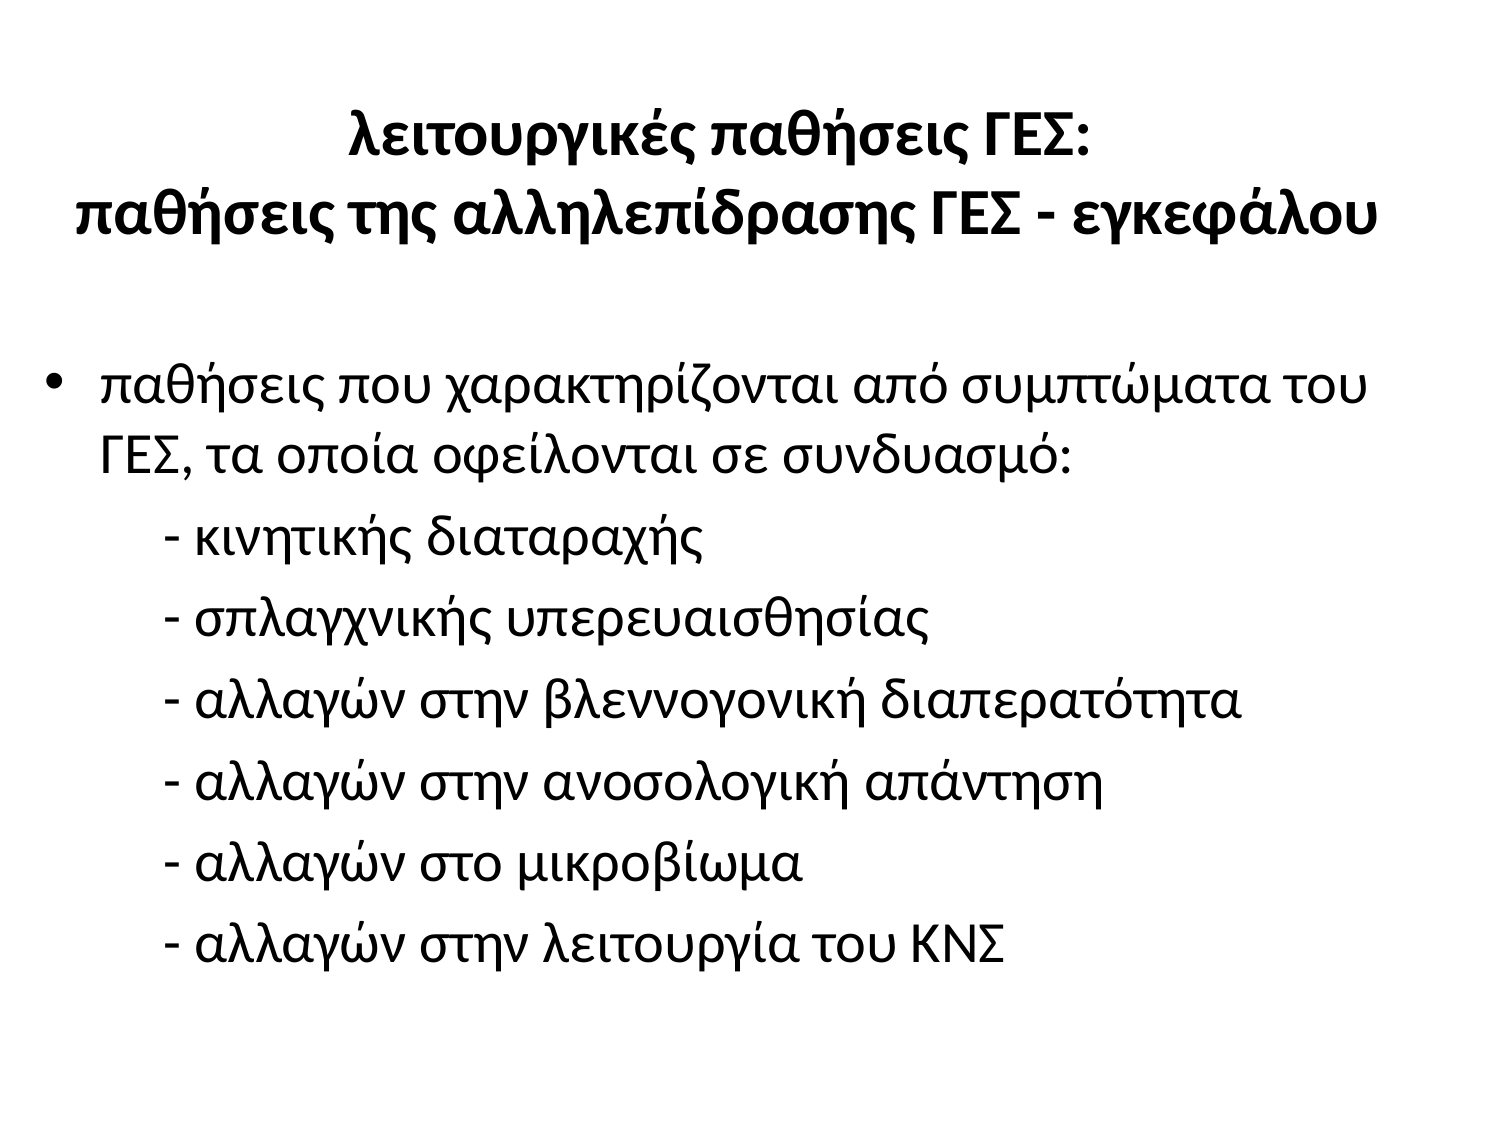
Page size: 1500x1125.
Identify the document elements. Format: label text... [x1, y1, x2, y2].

list παθήσεις που χαρακτηρίζονται από συμπτώματα του ΓΕΣ, τα οποία οφείλονται σε συνδυασμό: - κινητικής διαταραχής - σπλαγχνικής υπερευαισθησίας - αλλαγών στην βλεννογονική διαπερατότητα - αλλαγών στην ανοσολογική απάντηση - αλλαγών στο μικροβίωμα - αλλαγών στην λειτουργία του ΚΝΣ [29, 338, 1459, 1000]
title λειτουργικές παθήσεις ΓΕΣ: παθήσεις της αλληλεπίδρασης ΓΕΣ - εγκεφάλου [53, 42, 1404, 338]
